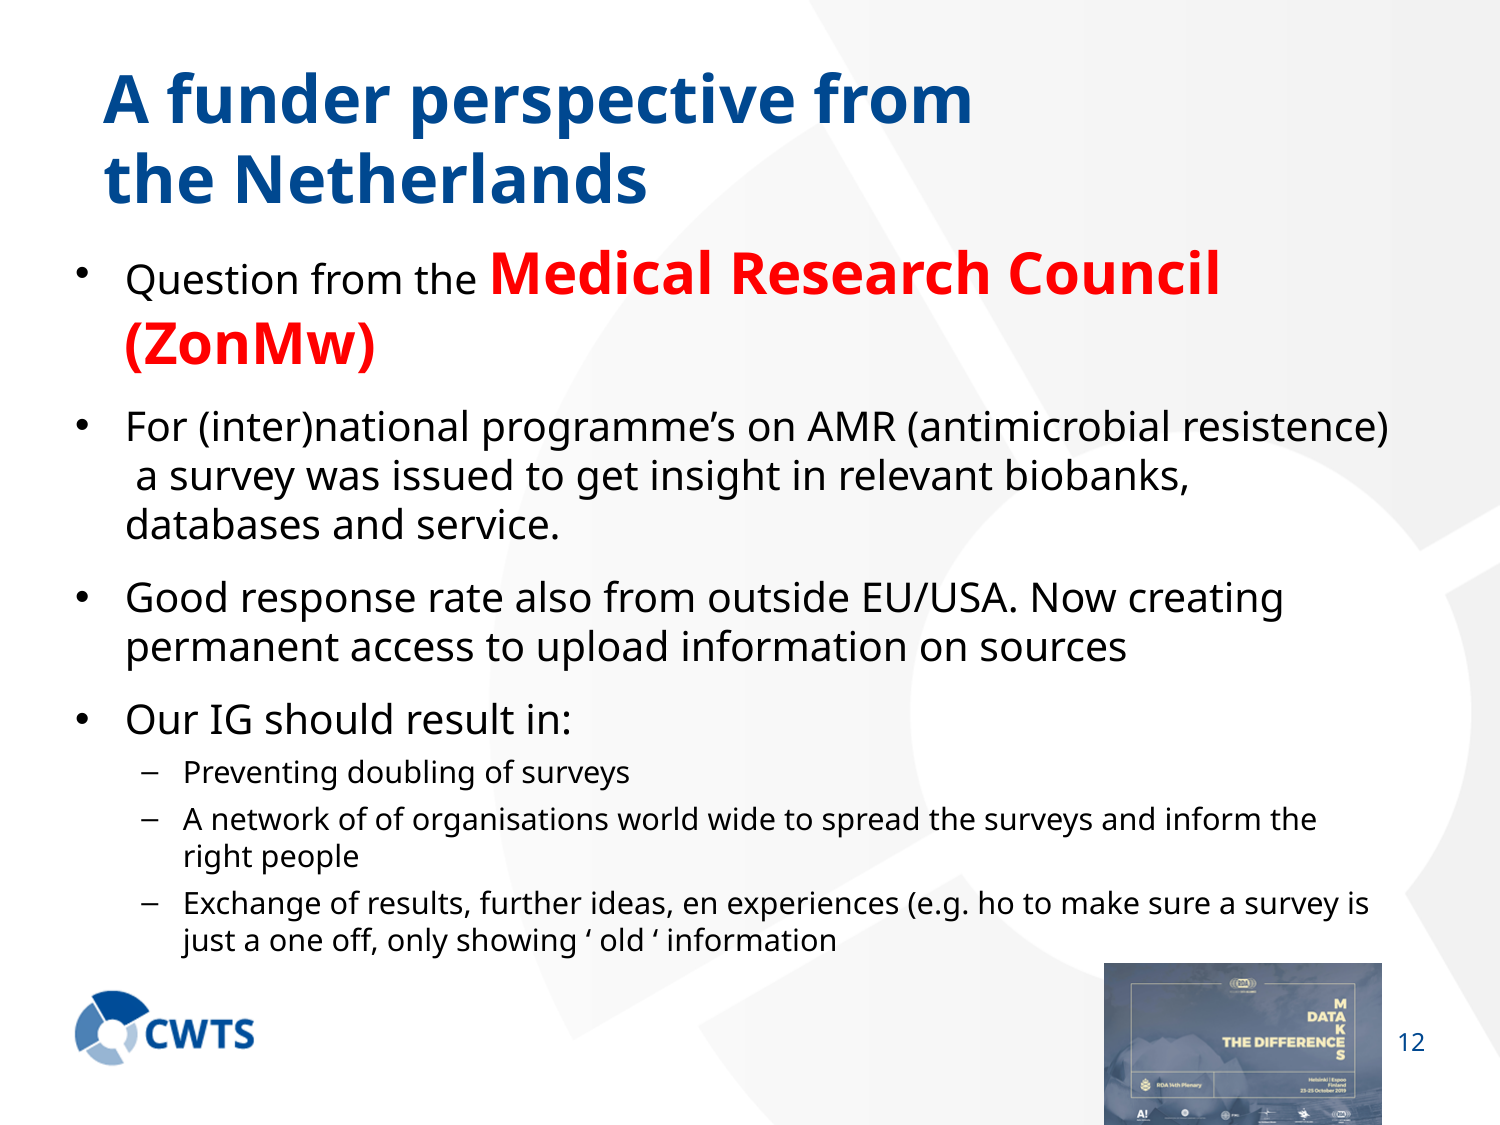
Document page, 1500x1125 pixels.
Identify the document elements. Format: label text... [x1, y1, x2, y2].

title A funder perspective from the Netherlands [88, 49, 1382, 229]
list Question from the Medical Research Council (ZonMw) For (inter)national programme’s on AMR (antimicrobial resistence) a survey was issued to get insight in relevant biobanks, databases and service. Good response rate also from outside EU/USA. Now creating permanent access to upload information on sources Our IG should result in: Preventing doubling of surveys A network of of organisations world wide to spread the surveys and inform the right people Exchange of results, further ideas, en experiences (e.g. ho to make sure a survey is just a one off, only showing ‘ old ‘ information [59, 229, 1410, 974]
picture [0, 0, 1500, 1125]
slide_number 11 [1386, 1000, 1426, 1061]
